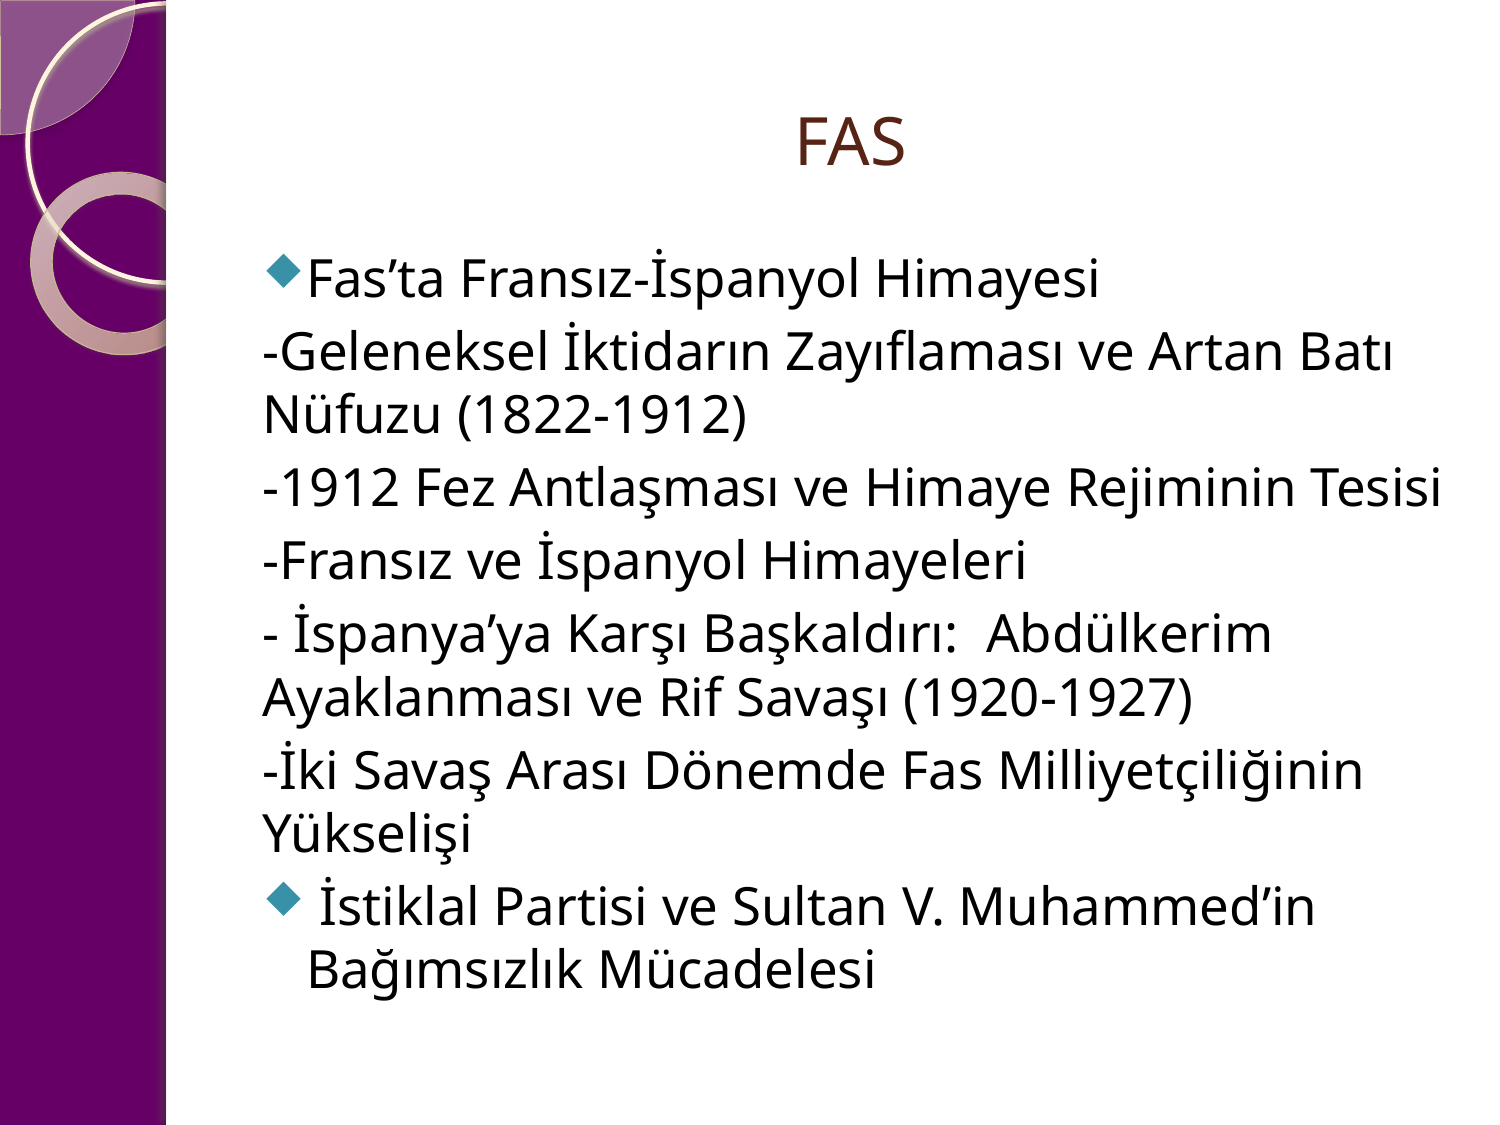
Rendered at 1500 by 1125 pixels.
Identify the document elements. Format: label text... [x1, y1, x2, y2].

title FAS [235, 45, 1466, 233]
list Fas’ta Fransız-İspanyol Himayesi -Geleneksel İktidarın Zayıflaması ve Artan Batı Nüfuzu (1822-1912) -1912 Fez Antlaşması ve Himaye Rejiminin Tesisi -Fransız ve İspanyol Himayeleri - İspanya’ya Karşı Başkaldırı: Abdülkerim Ayaklanması ve Rif Savaşı (1920-1927) -İki Savaş Arası Dönemde Fas Milliyetçiliğinin Yükselişi İstiklal Partisi ve Sultan V. Muhammed’in Bağımsızlık Mücadelesi [235, 237, 1466, 1025]
